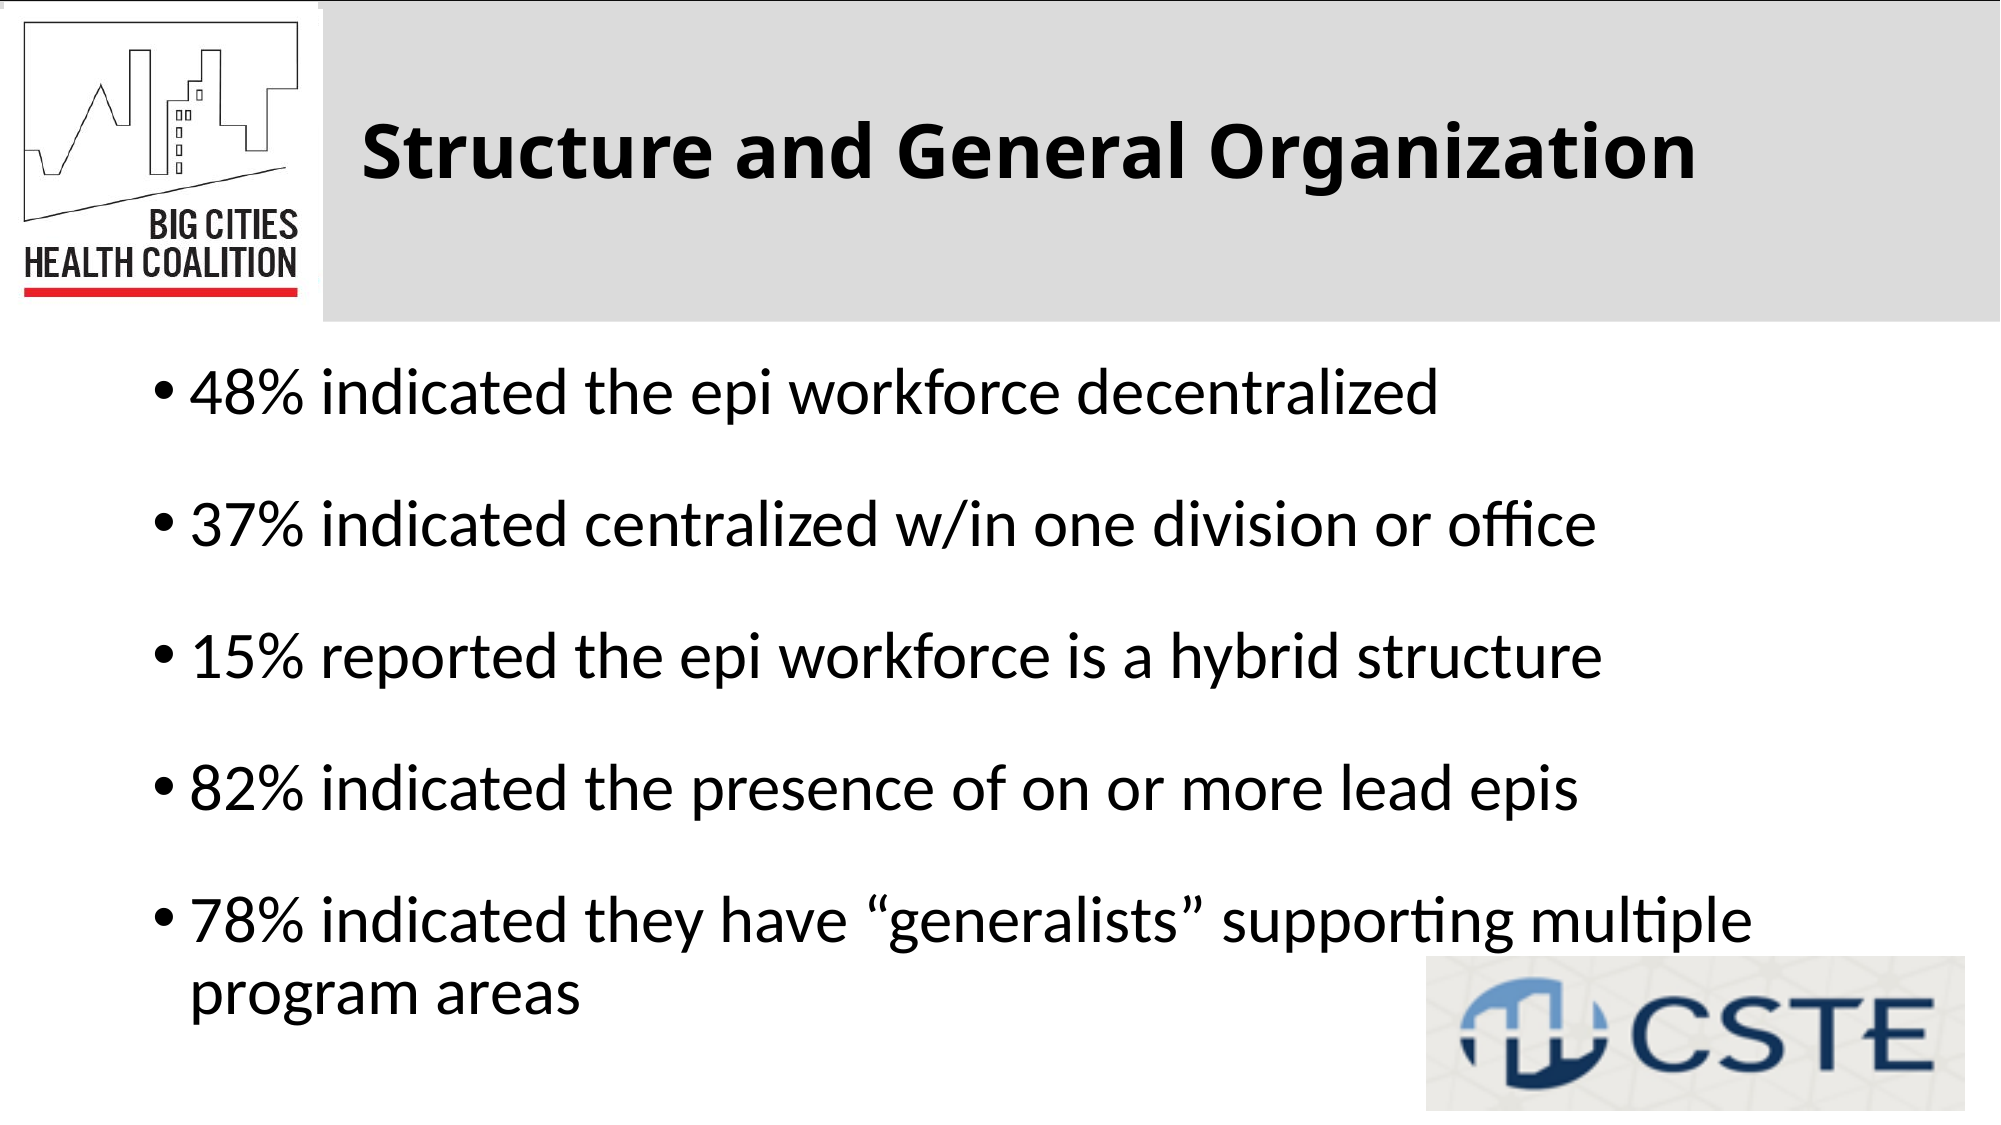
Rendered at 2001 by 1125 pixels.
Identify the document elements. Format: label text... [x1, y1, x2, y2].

text_box [0, 1, 2000, 322]
list 48% indicated the epi workforce decentralized 37% indicated centralized w/in one division or office 15% reported the epi workforce is a hybrid structure 82% indicated the presence of on or more lead epis 78% indicated they have “generalists” supporting multiple program areas [137, 349, 1863, 1101]
title Structure and General Organization [346, 46, 1965, 264]
picture [1426, 956, 1965, 1111]
picture [0, 2, 323, 325]
